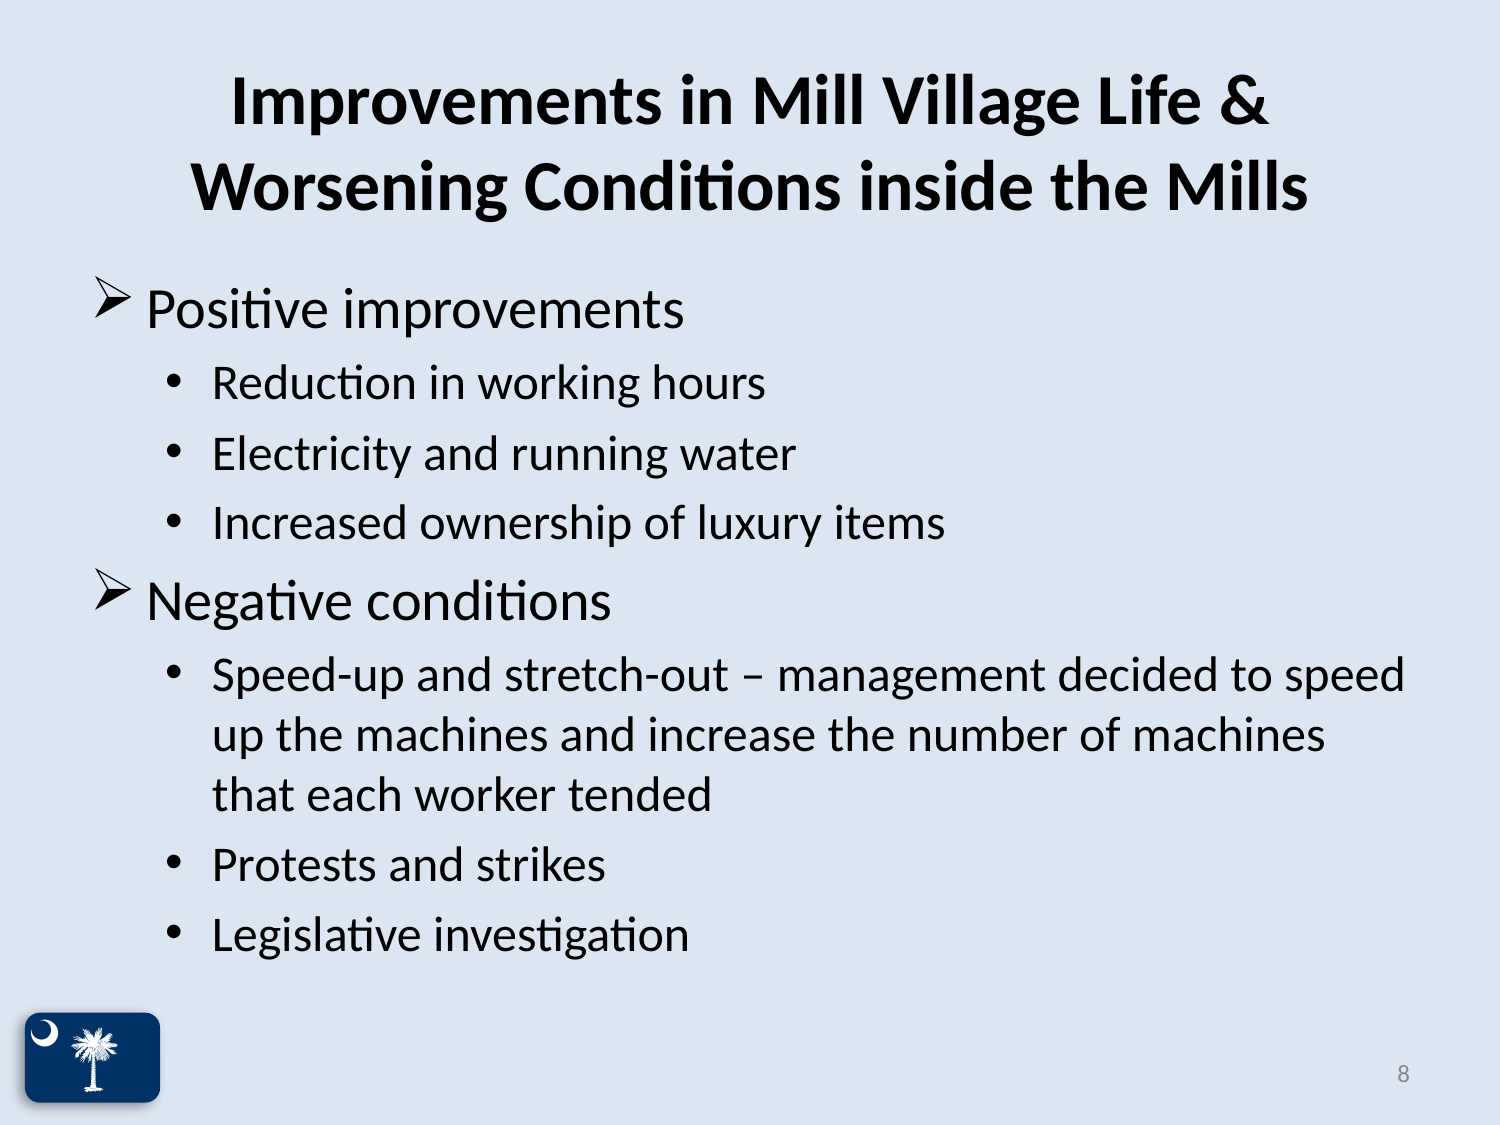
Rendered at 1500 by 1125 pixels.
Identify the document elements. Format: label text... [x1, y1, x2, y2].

slide_number 8 [1074, 1042, 1425, 1103]
picture [24, 1012, 161, 1103]
list Positive improvements Reduction in working hours Electricity and running water Increased ownership of luxury items Negative conditions Speed-up and stretch-out – management decided to speed up the machines and increase the number of machines that each worker tended Protests and strikes Legislative investigation [75, 262, 1425, 975]
title Improvements in Mill Village Life & Worsening Conditions inside the Mills [75, 45, 1425, 233]
